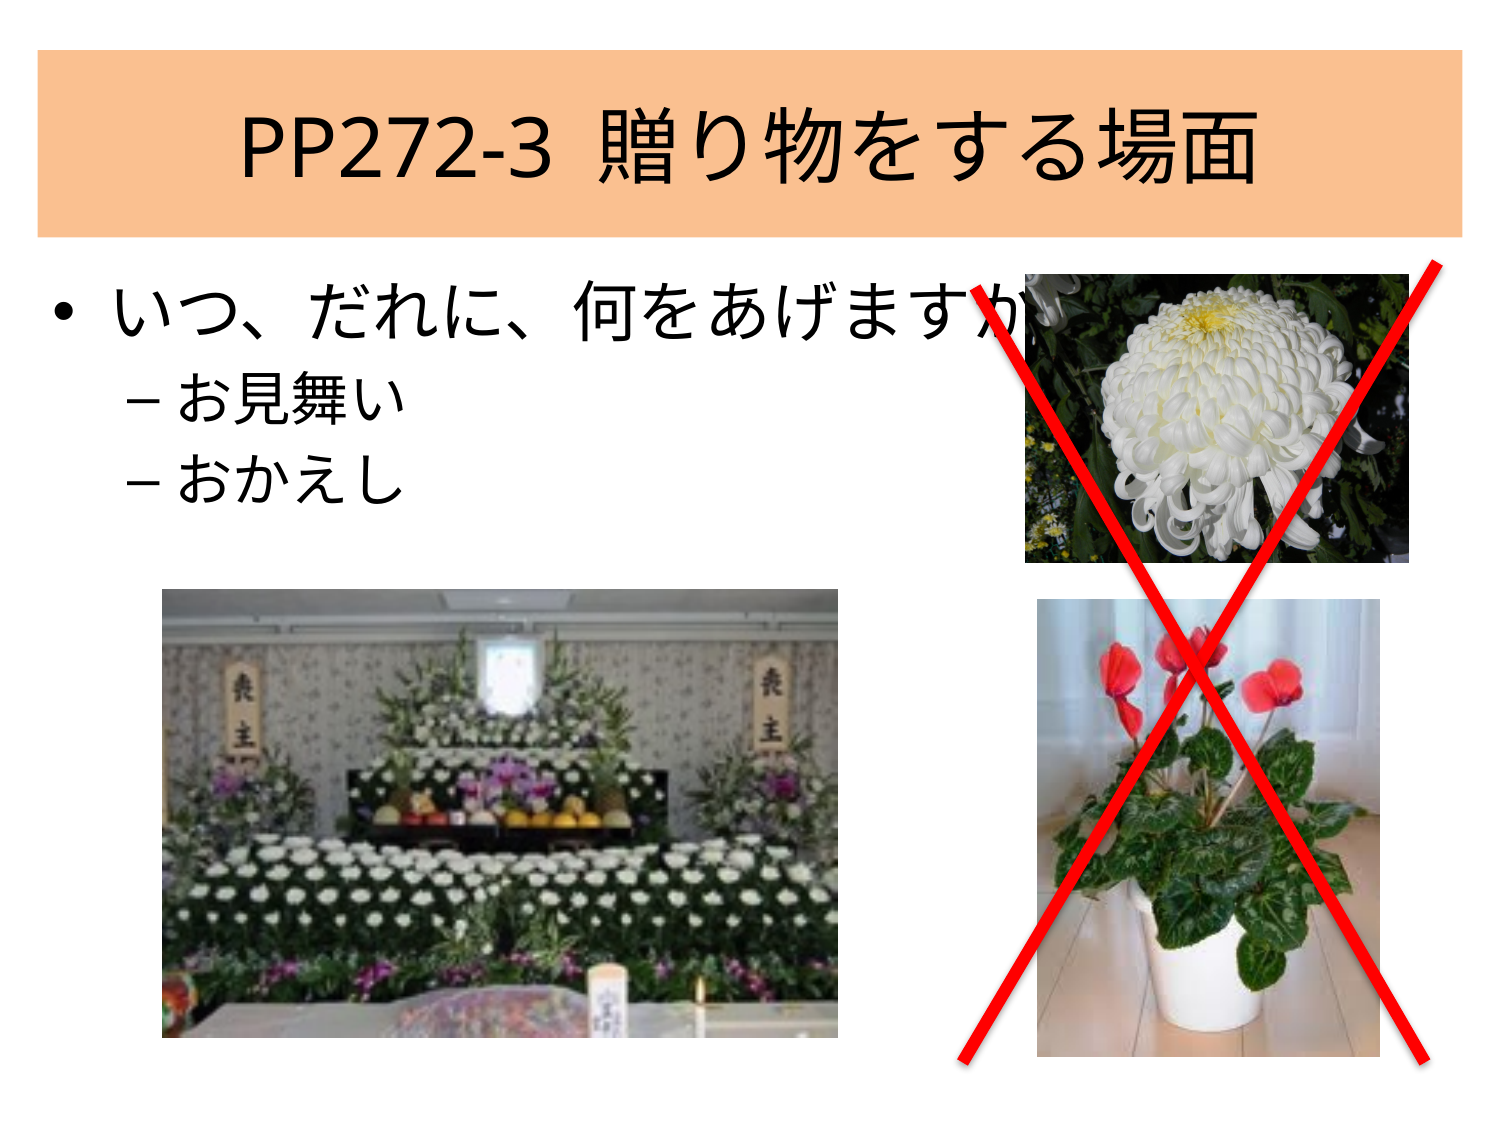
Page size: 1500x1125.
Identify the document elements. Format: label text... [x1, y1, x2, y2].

title PP272-3 贈り物をする場面 [37, 50, 1463, 238]
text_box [974, 287, 1426, 1063]
picture [162, 589, 838, 1038]
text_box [962, 262, 1438, 1063]
list いつ、だれに、何をあげますか。 お見舞い おかえし [37, 262, 1463, 1088]
